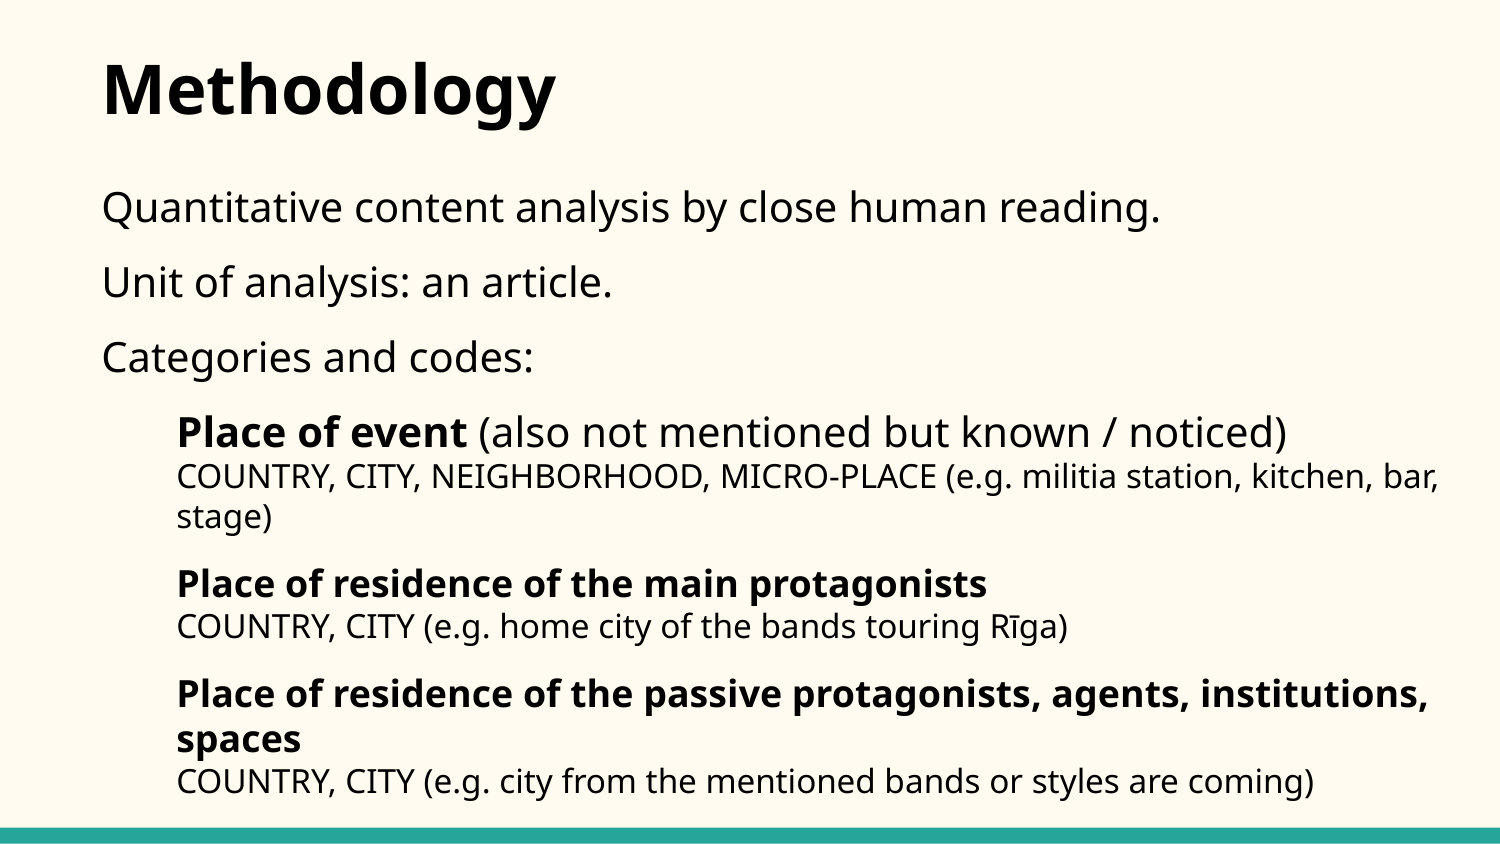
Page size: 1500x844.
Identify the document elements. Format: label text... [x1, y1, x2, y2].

list Quantitative content analysis by close human reading. Unit of analysis: an article. Categories and codes: Place of event (also not mentioned but known / noticed) COUNTRY, CITY, NEIGHBORHOOD, MICRO-PLACE (e.g. militia station, kitchen, bar, stage) Place of residence of the main protagonists COUNTRY, CITY (e.g. home city of the bands touring Rīga) Place of residence of the passive protagonists, agents, institutions, spaces COUNTRY, CITY (e.g. city from the mentioned bands or styles are coming) [86, 165, 1476, 750]
title Methodology [86, 30, 1449, 132]
